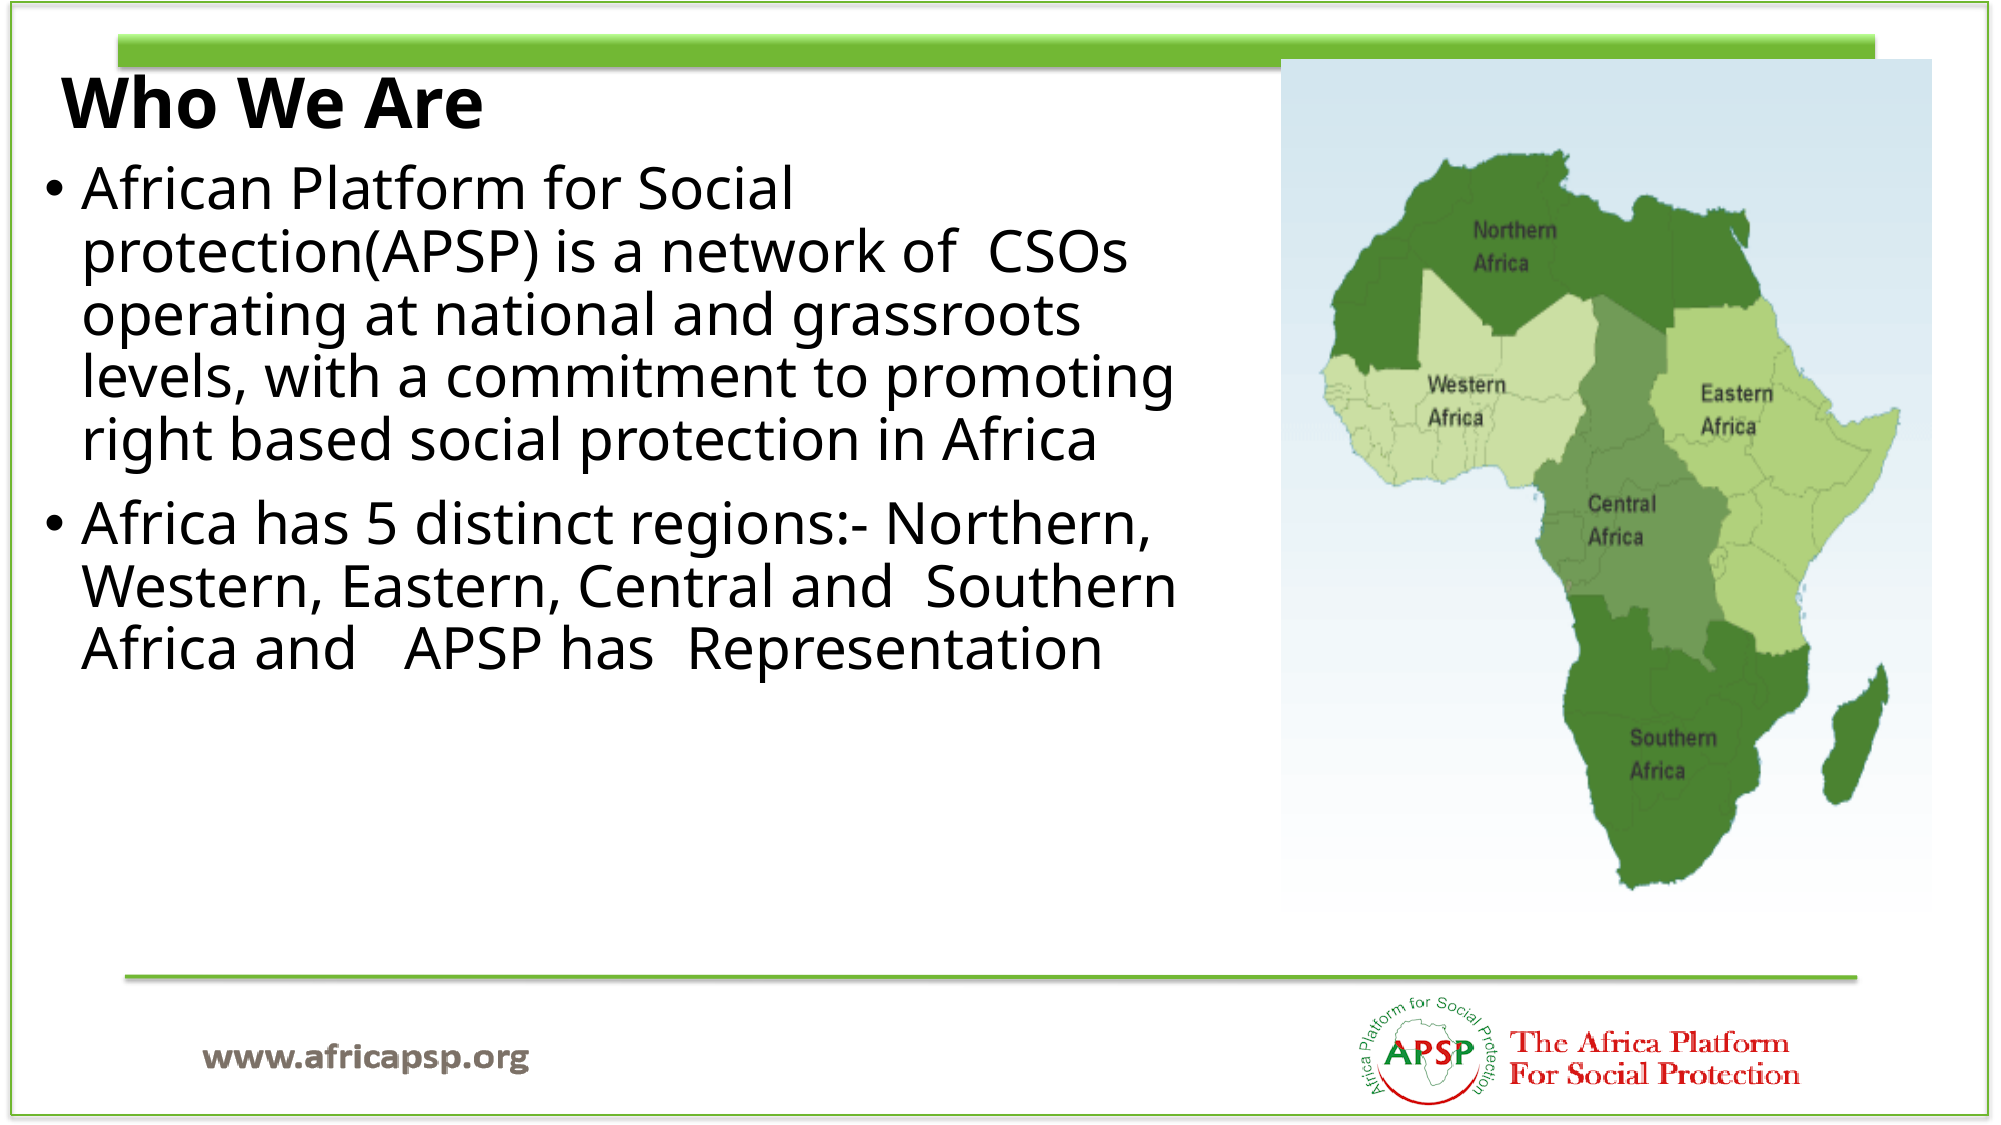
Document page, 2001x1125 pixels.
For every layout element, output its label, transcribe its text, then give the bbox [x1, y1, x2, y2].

title Who We Are [46, 59, 1281, 152]
list African Platform for Social protection(APSP) is a network of CSOs operating at national and grassroots levels, with a commitment to promoting right based social protection in Africa Africa has 5 distinct regions:- Northern, Western, Eastern, Central and Southern Africa and APSP has Representation [29, 151, 1261, 917]
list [1281, 59, 1932, 942]
picture [0, 0, 2001, 1125]
